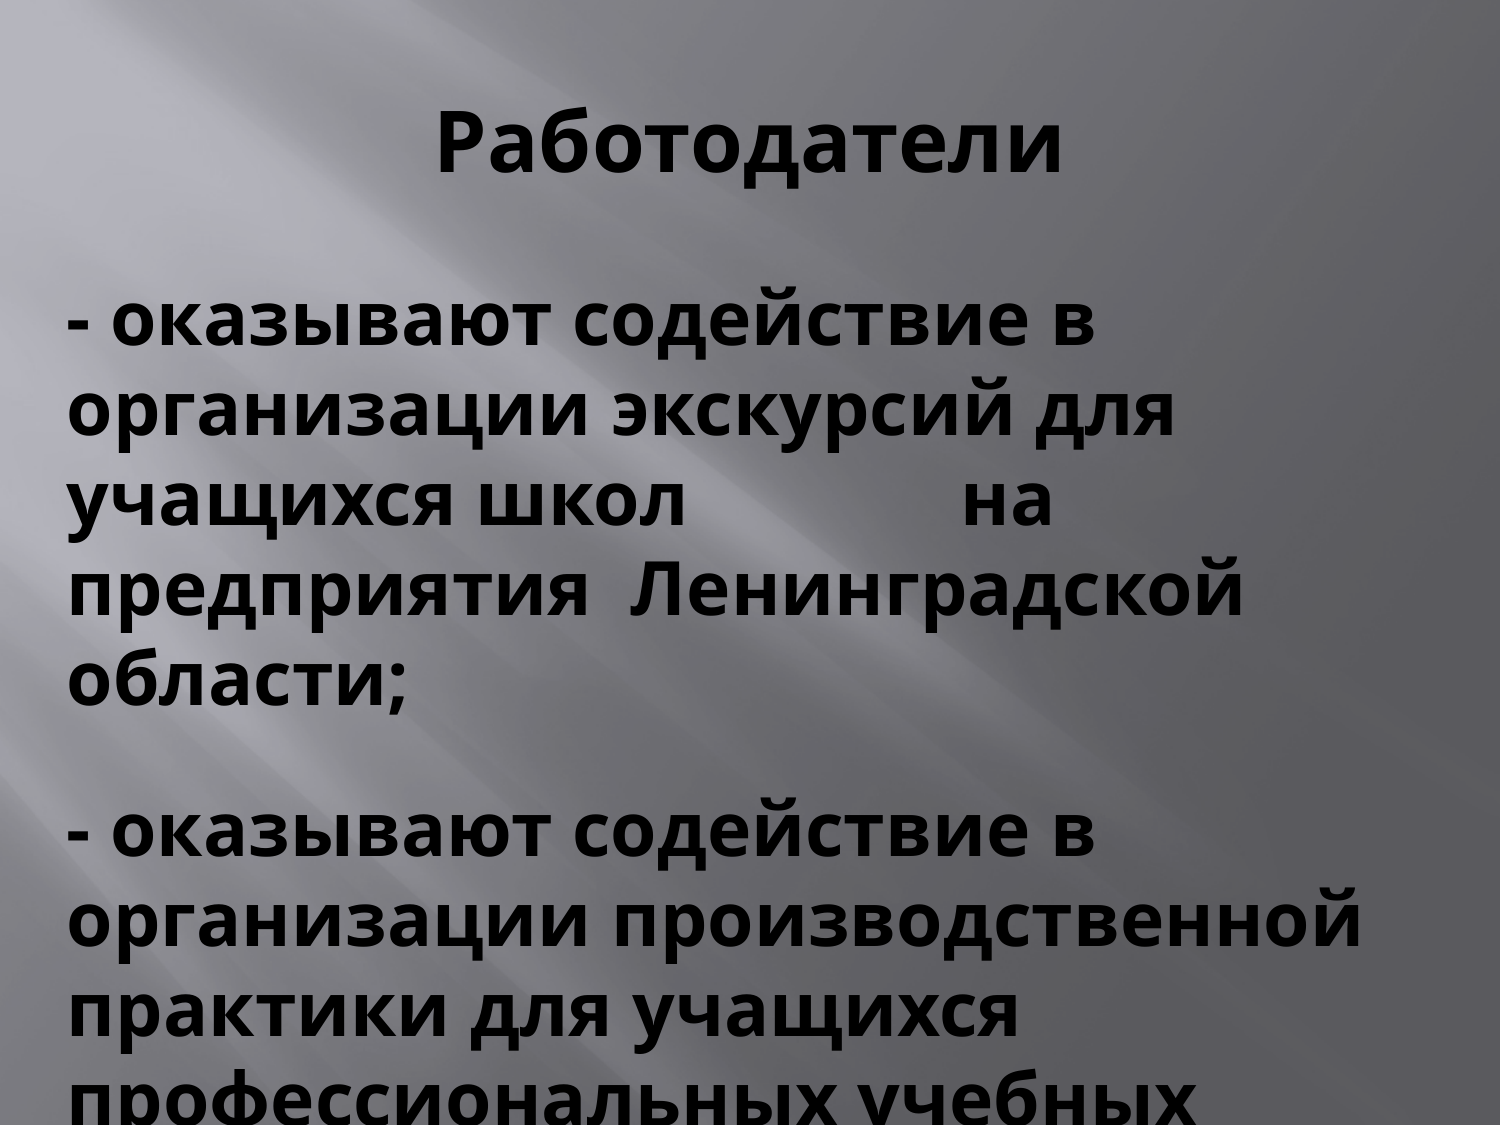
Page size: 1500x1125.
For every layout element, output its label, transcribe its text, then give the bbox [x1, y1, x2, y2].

list - оказывают содействие в организации экскурсий для учащихся школ на предприятия Ленинградской области; - оказывают содействие в организации производственной практики для учащихся профессиональных учебных заведений. [29, 262, 1460, 1036]
title Работодатели [75, 45, 1425, 233]
